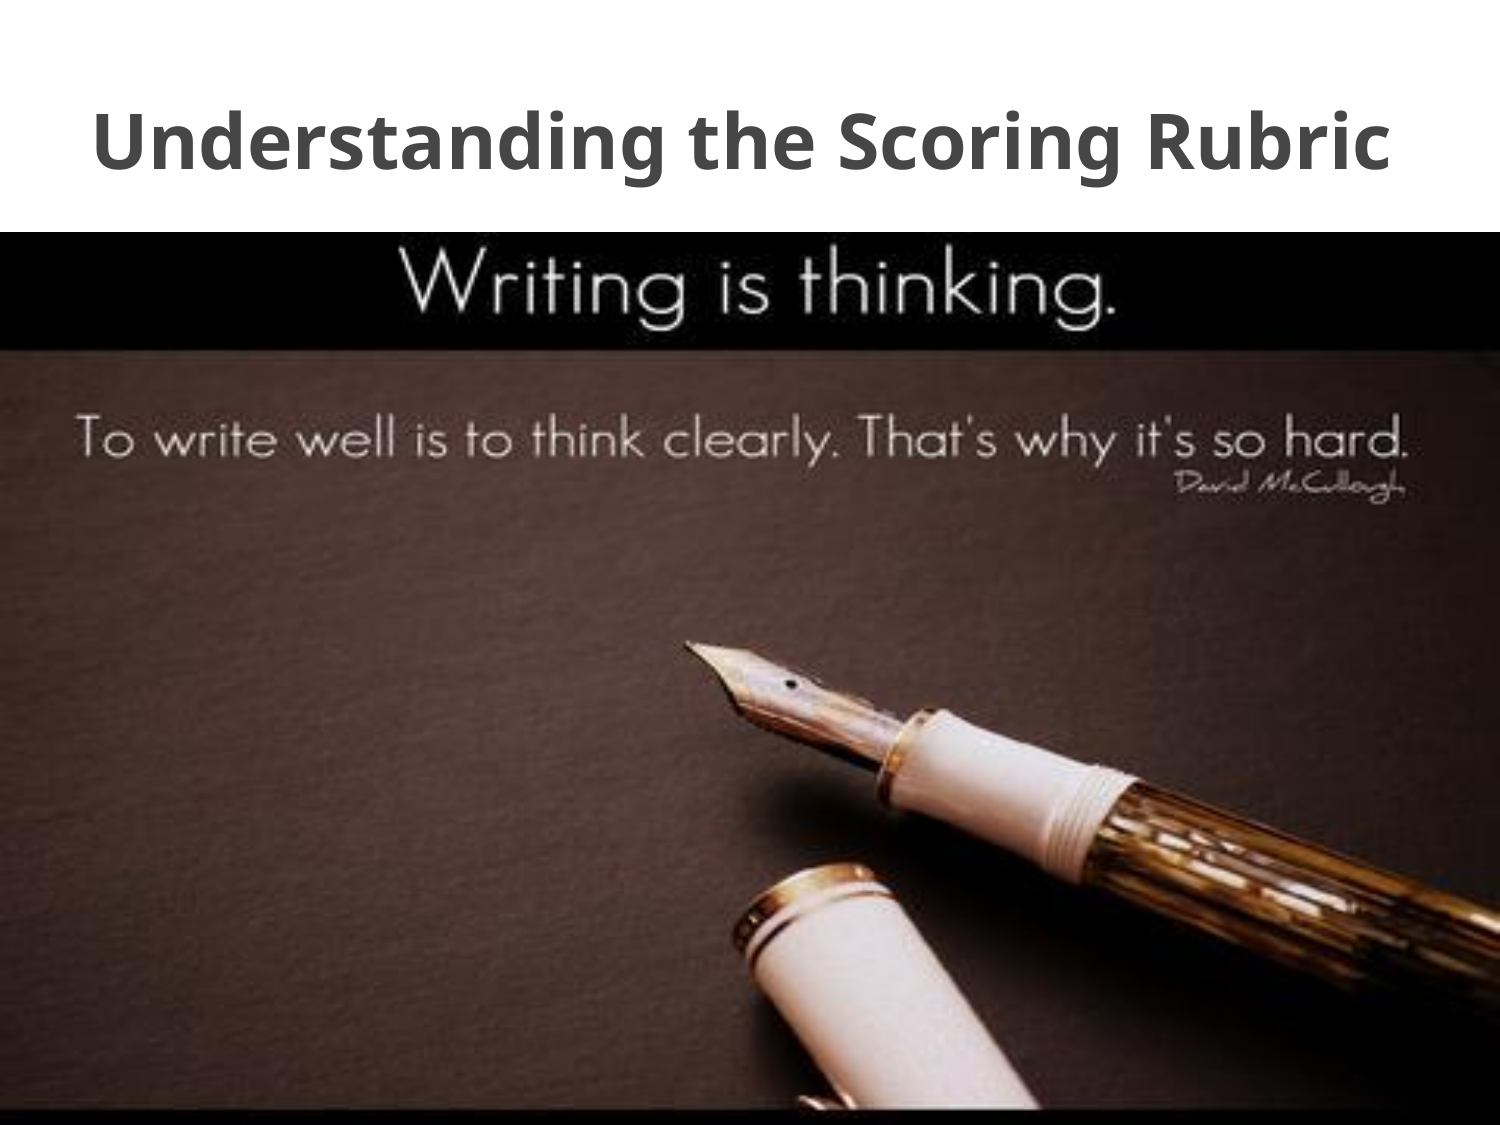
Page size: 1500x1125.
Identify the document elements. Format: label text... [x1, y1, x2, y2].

picture [0, 232, 1500, 1125]
title Understanding the Scoring Rubric [75, 45, 1425, 231]
